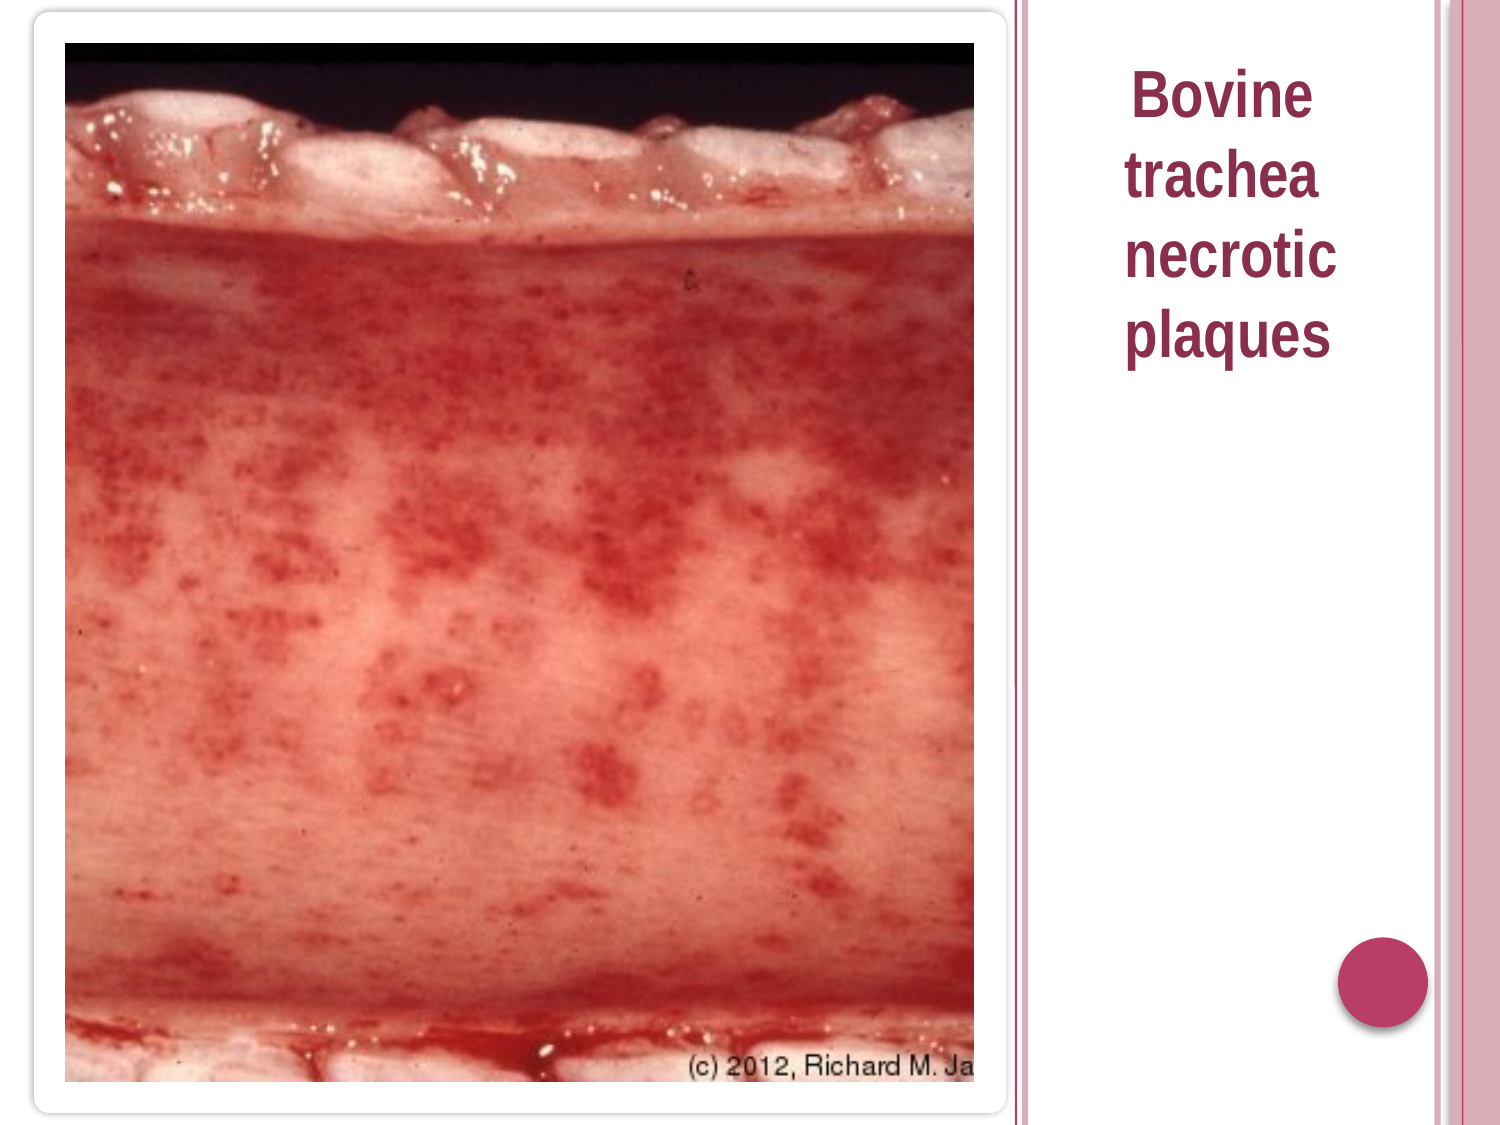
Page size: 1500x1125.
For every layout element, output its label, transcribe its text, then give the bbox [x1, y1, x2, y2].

list Bovine trachea necrotic plaques [1109, 43, 1360, 857]
picture [64, 42, 975, 1083]
